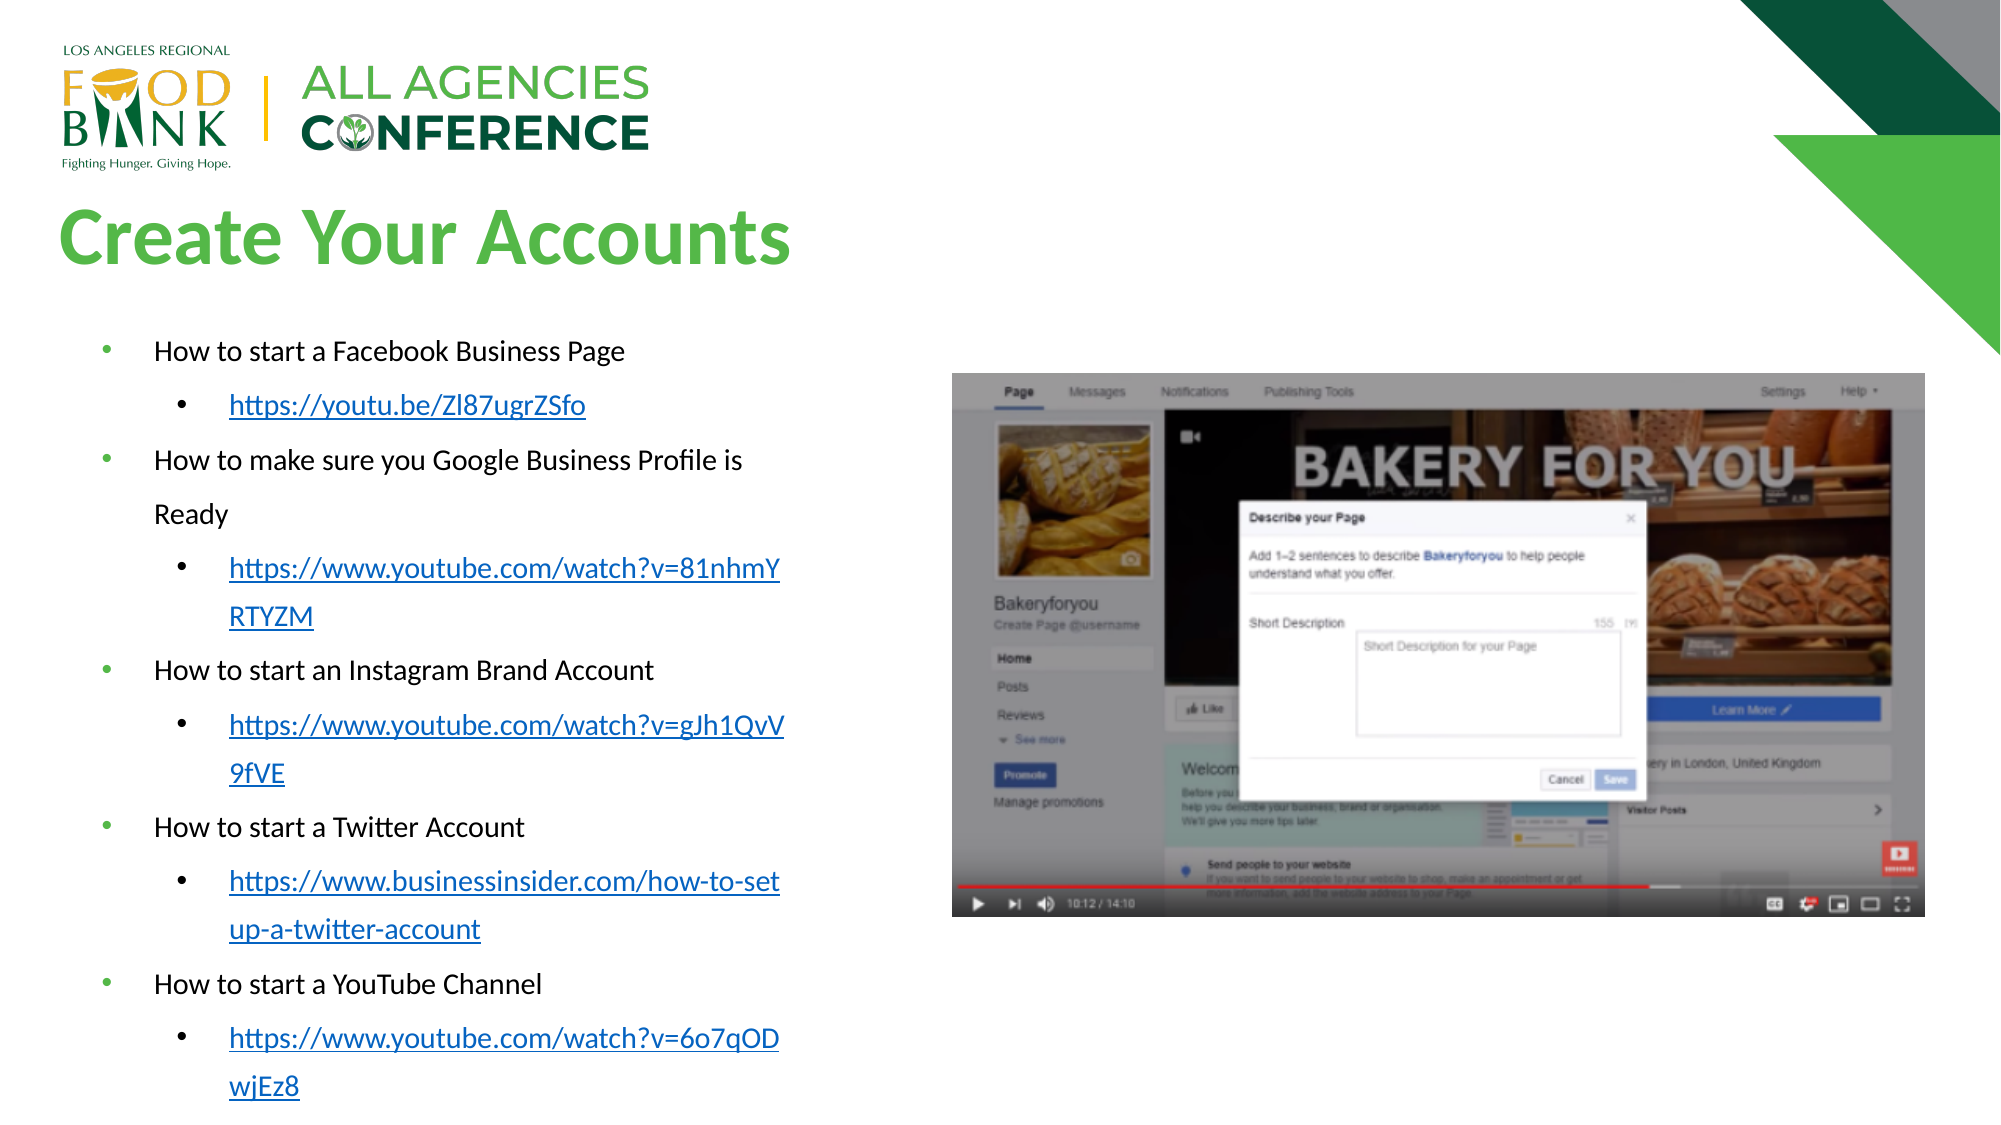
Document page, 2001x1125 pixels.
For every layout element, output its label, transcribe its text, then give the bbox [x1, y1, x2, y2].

list Create Your Accounts [44, 184, 1754, 292]
picture [1734, 0, 2001, 368]
picture [952, 372, 1925, 918]
list How to start a Facebook Business Page https://youtu.be/Zl87ugrZSfo How to make sure you Google Business Profile is Ready https://www.youtube.com/watch?v=81nhmYRTYZM How to start an Instagram Brand Account https://www.youtube.com/watch?v=gJh1QvV9fVE How to start a Twitter Account https://www.businessinsider.com/how-to-setup-a-twitter-account How to start a YouTube Channel https://www.youtube.com/watch?v=6o7qODwjEz8 [64, 305, 809, 1125]
picture [300, 65, 650, 152]
picture [51, 43, 242, 173]
